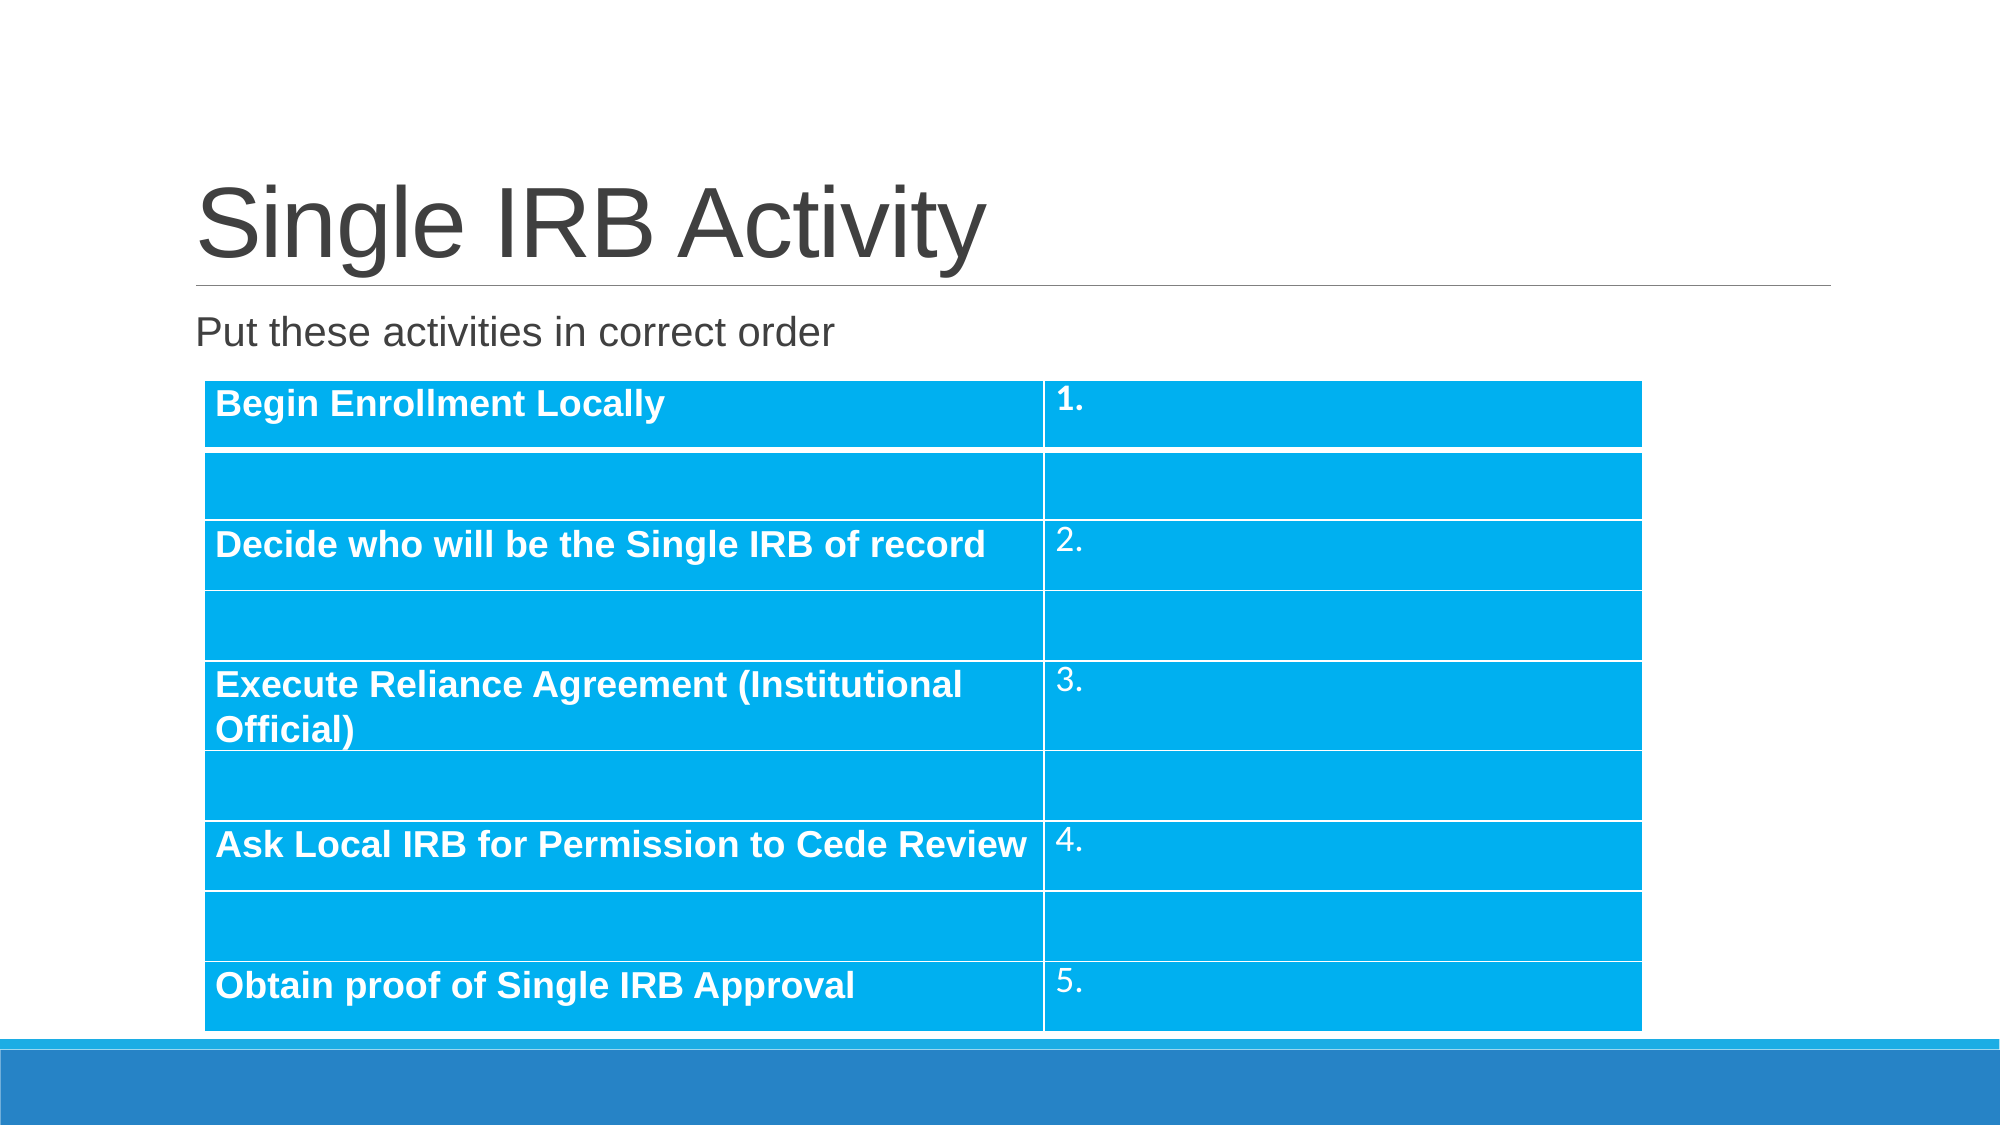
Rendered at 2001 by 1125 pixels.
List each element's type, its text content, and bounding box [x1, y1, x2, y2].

table_cell 5. [1045, 962, 1642, 1031]
table_cell [1045, 751, 1642, 820]
table_cell 2. [1045, 521, 1642, 590]
table_cell [1045, 892, 1642, 961]
table_cell Execute Reliance Agreement (Institutional Official) [205, 662, 1043, 750]
table_cell [205, 751, 1043, 820]
table_cell [205, 453, 1043, 519]
table_cell 3. [1045, 662, 1642, 750]
title Single IRB Activity [180, 47, 1830, 285]
table_cell Decide who will be the Single IRB of record [205, 521, 1043, 590]
table_cell [205, 892, 1043, 961]
table_cell [205, 591, 1043, 660]
table_cell 4. [1045, 822, 1642, 890]
table_cell Ask Local IRB for Permission to Cede Review [205, 822, 1043, 890]
table_cell Obtain proof of Single IRB Approval [205, 962, 1043, 1031]
table_cell [1045, 453, 1642, 519]
table_header Begin Enrollment Locally [205, 381, 1043, 447]
table_header 1. [1045, 381, 1642, 447]
list Put these activities in correct order [180, 302, 1830, 963]
table_cell [1045, 591, 1642, 660]
